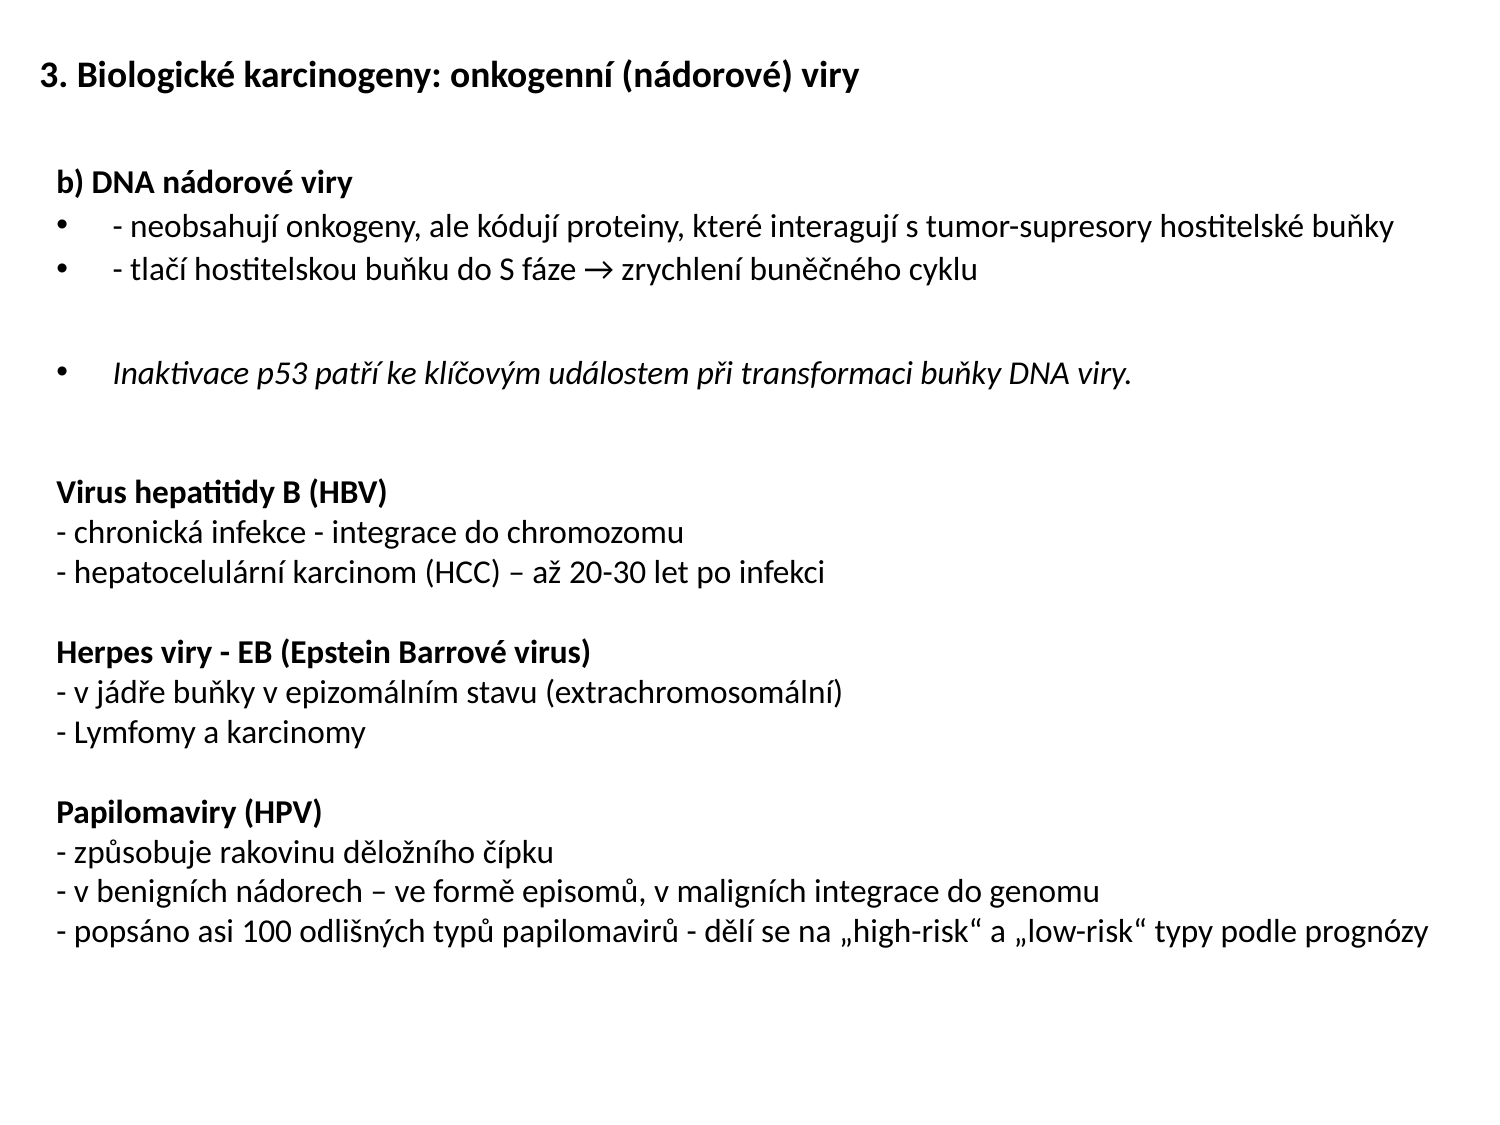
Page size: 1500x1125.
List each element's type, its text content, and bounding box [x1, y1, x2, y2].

text_box Virus hepatitidy B (HBV) - chronická infekce - integrace do chromozomu - hepatocelulární karcinom (HCC) – až 20-30 let po infekci Herpes viry - EB (Epstein Barrové virus) - v jádře buňky v epizomálním stavu (extrachromosomální) - Lymfomy a karcinomy Papilomaviry (HPV) - způsobuje rakovinu děložního čípku - v benigních nádorech – ve formě episomů, v maligních integrace do genomu - popsáno asi 100 odlišných typů papilomavirů - dělí se na „high-risk“ a „low-risk“ typy podle prognózy [41, 456, 1471, 988]
list b) DNA nádorové viry - neobsahují onkogeny, ale kódují proteiny, které interagují s tumor-supresory hostitelské buňky - tlačí hostitelskou buňku do S fáze → zrychlení buněčného cyklu Inaktivace p53 patří ke klíčovým událostem při transformaci buňky DNA viry. [41, 101, 1459, 456]
text_box 3. Biologické karcinogeny: onkogenní (nádorové) viry [24, 42, 1383, 126]
